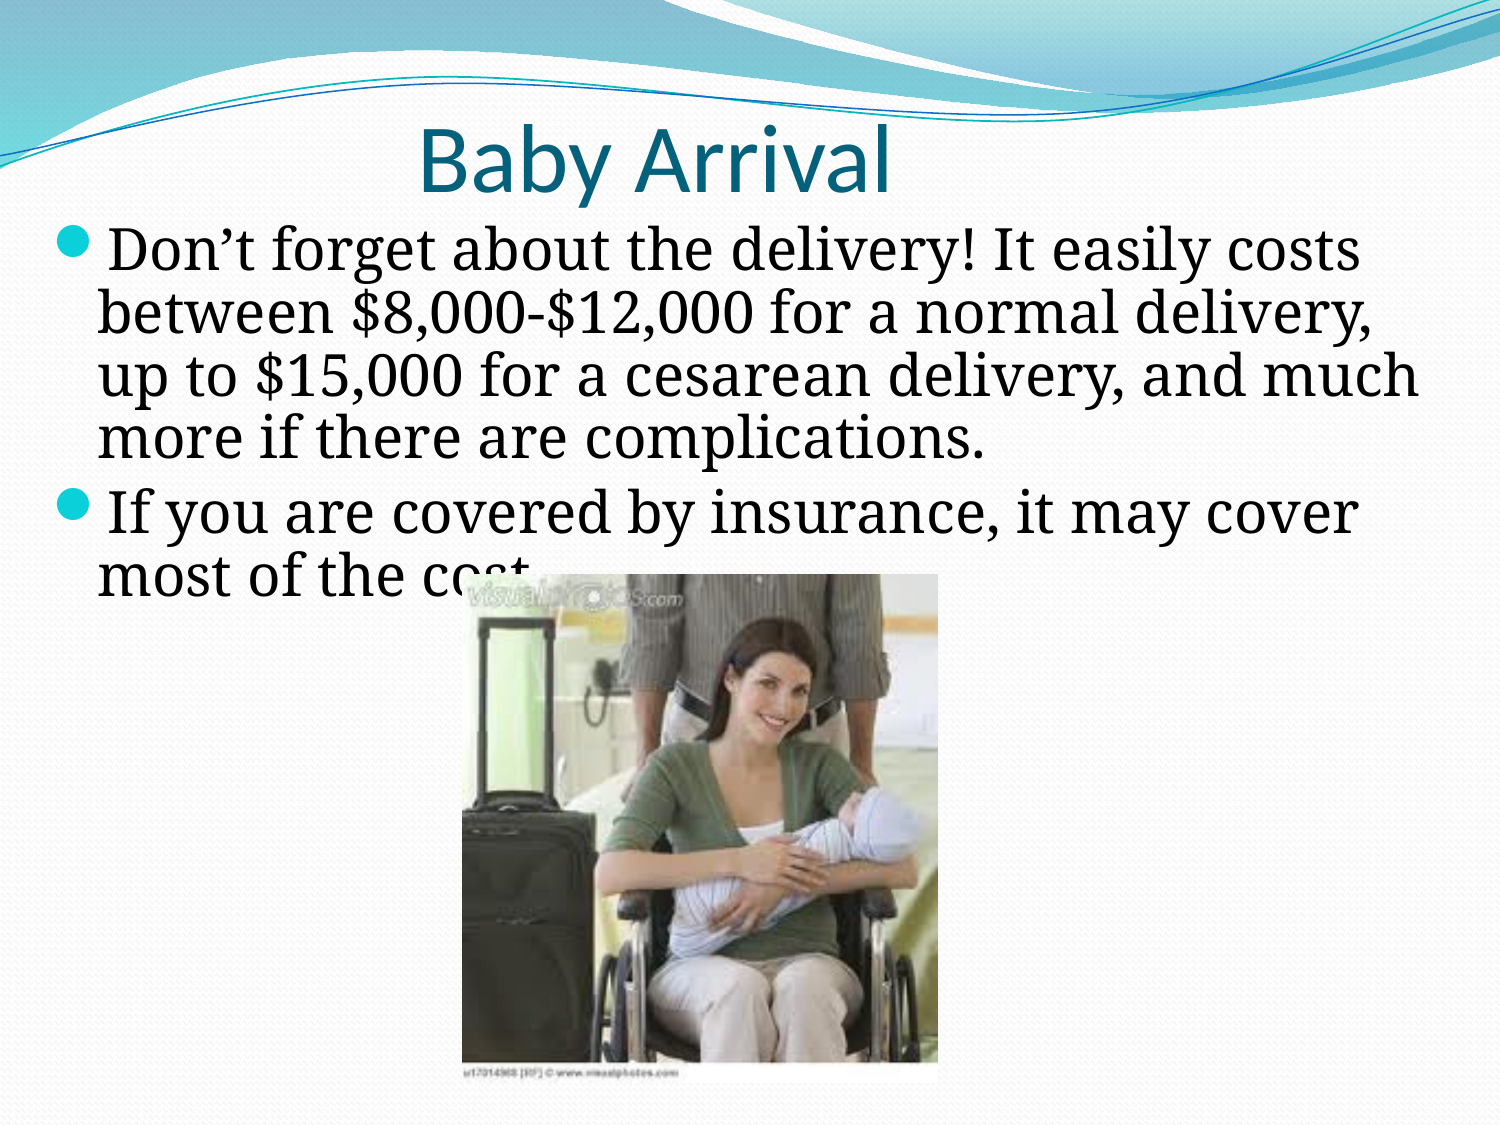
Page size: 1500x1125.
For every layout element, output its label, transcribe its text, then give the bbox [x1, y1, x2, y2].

picture [462, 574, 938, 1084]
list Don’t forget about the delivery! It easily costs between $8,000-$12,000 for a normal delivery, up to $15,000 for a cesarean delivery, and much more if there are complications. If you are covered by insurance, it may cover most of the cost. [37, 212, 1463, 878]
title Baby Arrival [150, 87, 1313, 212]
